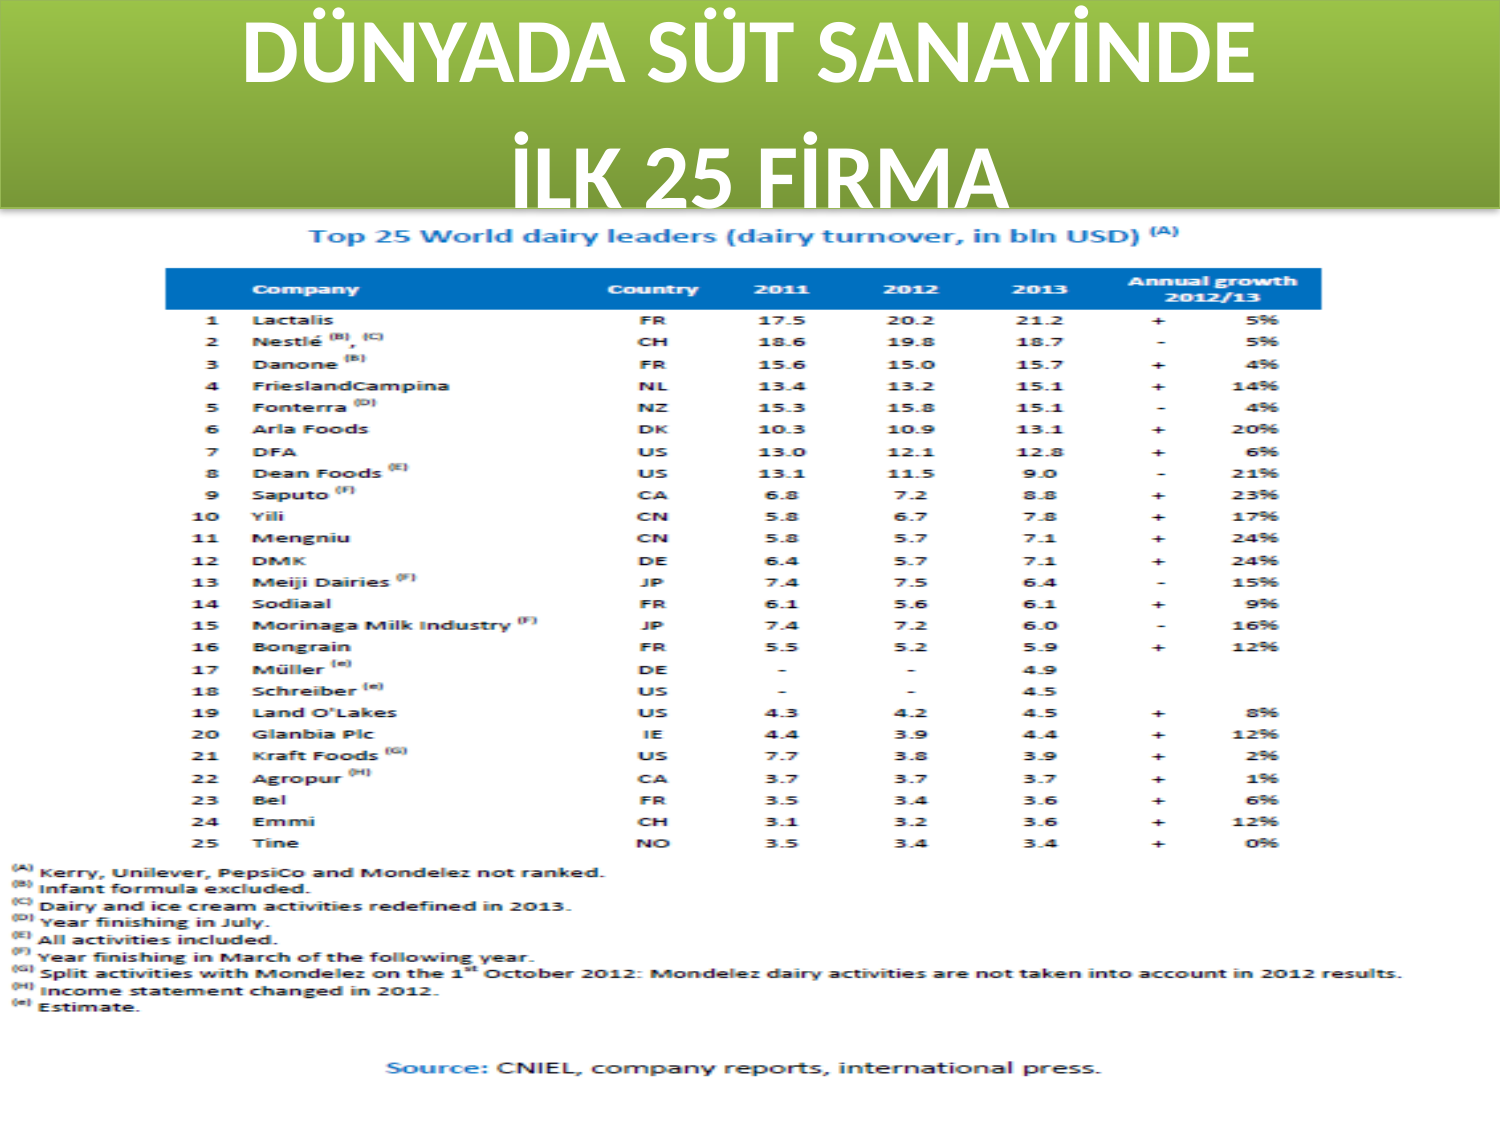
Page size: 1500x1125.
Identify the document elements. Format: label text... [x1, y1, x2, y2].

title DÜNYADA SÜT SANAYİNDE İLK 25 FİRMA [0, 0, 1500, 201]
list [1, 201, 1500, 1083]
